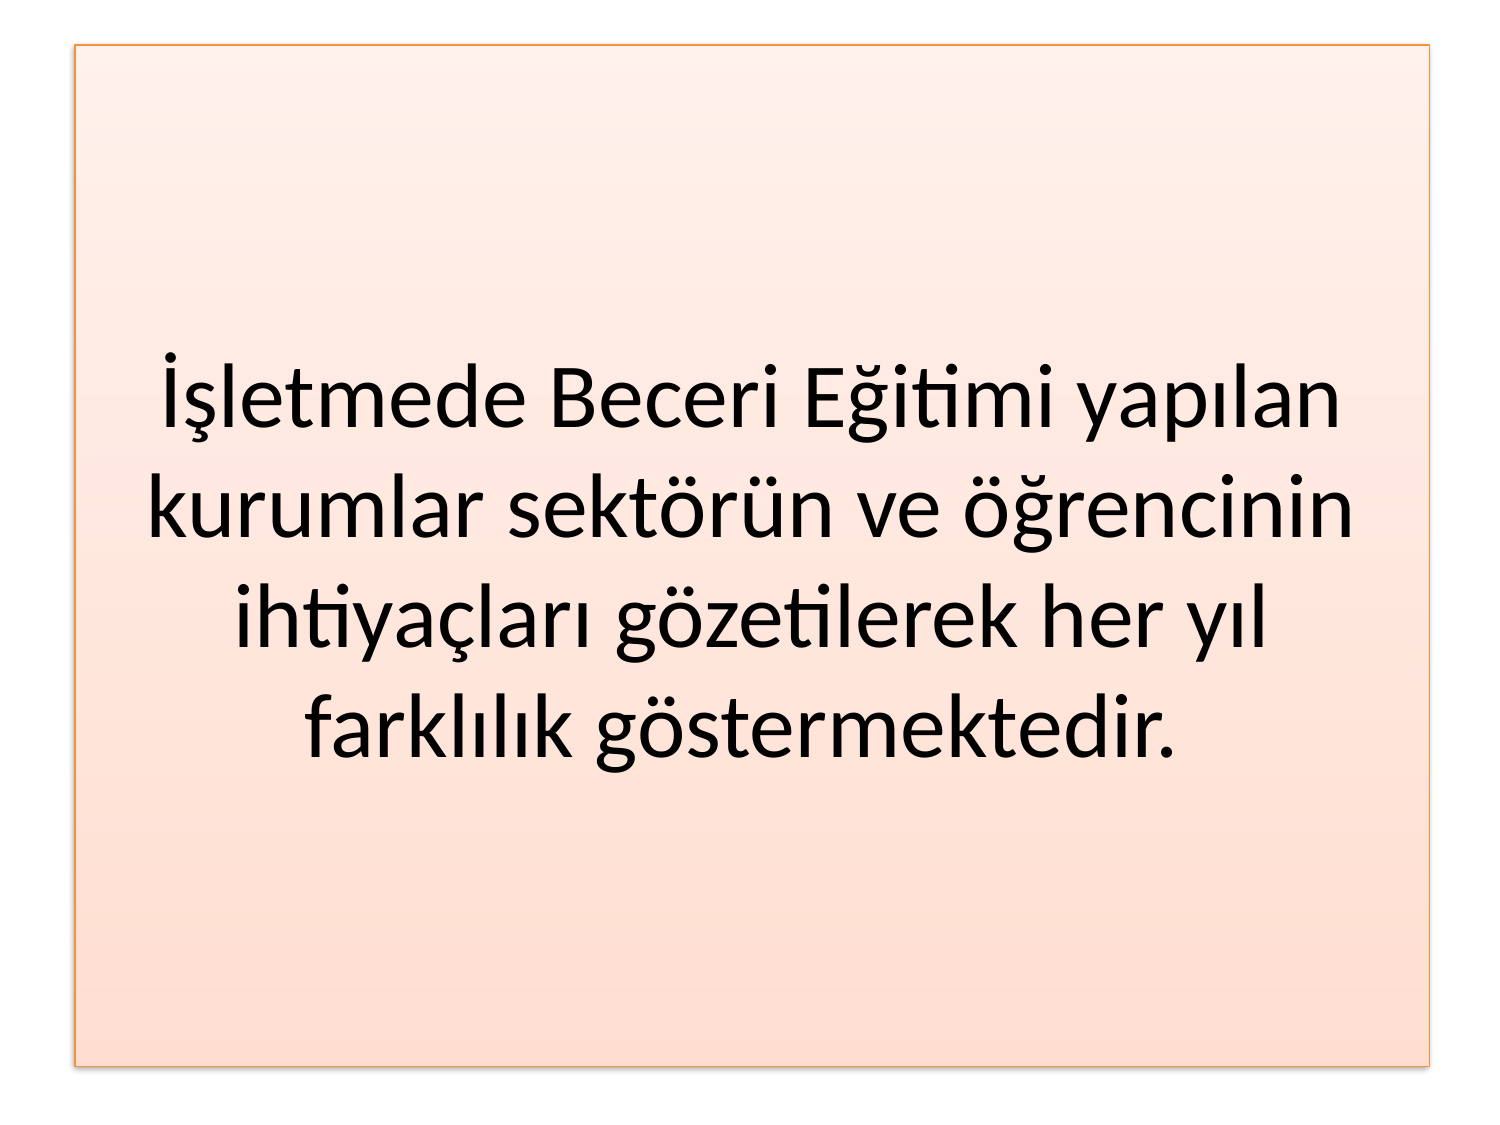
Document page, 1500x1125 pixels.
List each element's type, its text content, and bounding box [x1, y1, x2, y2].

title İşletmede Beceri Eğitimi yapılan kurumlar sektörün ve öğrencinin ihtiyaçları gözetilerek her yıl farklılık göstermektedir. [74, 44, 1430, 1067]
